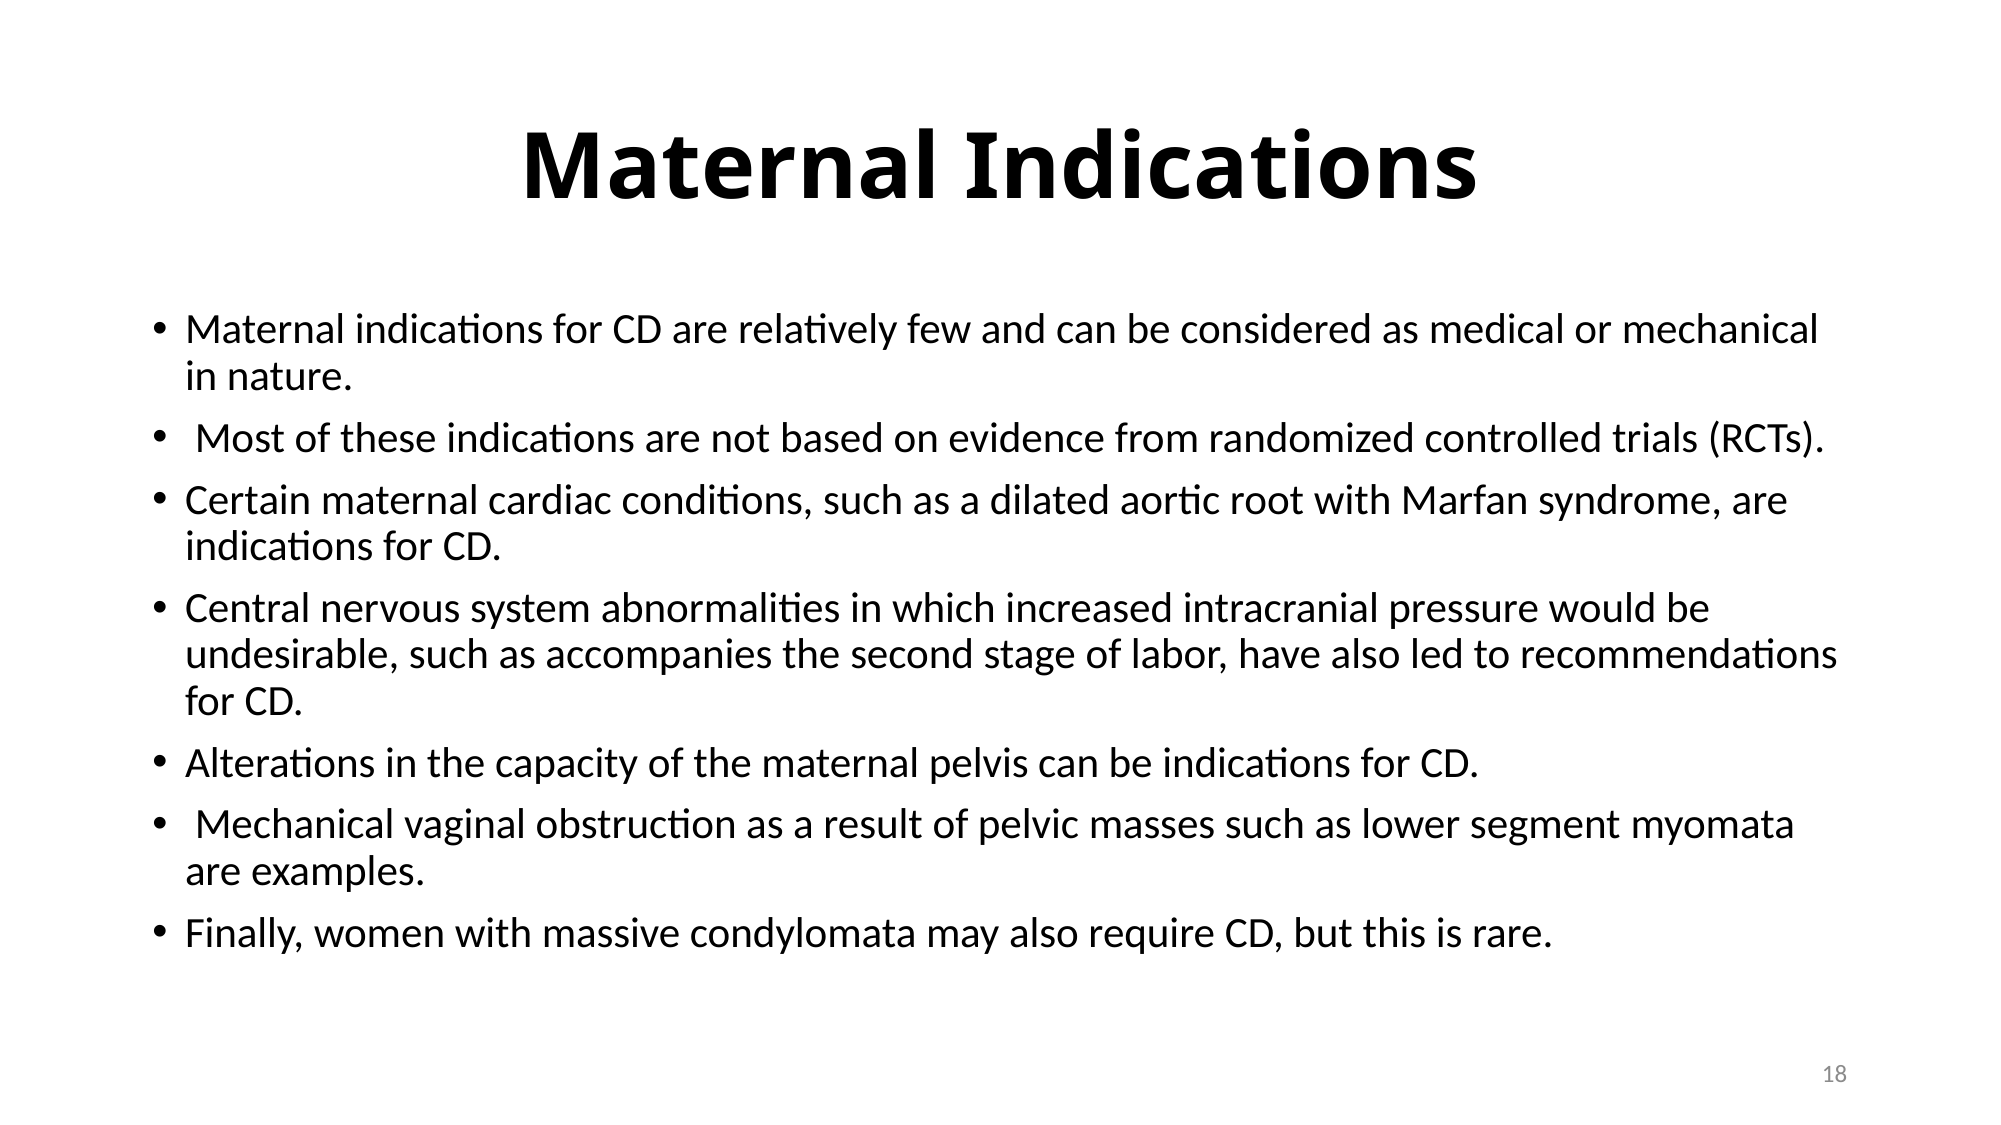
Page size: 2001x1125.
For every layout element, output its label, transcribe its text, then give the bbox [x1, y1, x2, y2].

slide_number 18 [1412, 1042, 1863, 1103]
list Maternal indications for CD are relatively few and can be considered as medical or mechanical in nature. Most of these indications are not based on evidence from randomized controlled trials (RCTs). Certain maternal cardiac conditions, such as a dilated aortic root with Marfan syndrome, are indications for CD. Central nervous system abnormalities in which increased intracranial pressure would be undesirable, such as accompanies the second stage of labor, have also led to recommendations for CD. Alterations in the capacity of the maternal pelvis can be indications for CD. Mechanical vaginal obstruction as a result of pelvic masses such as lower segment myomata are examples. Finally, women with massive condylomata may also require CD, but this is rare. [137, 299, 1863, 1014]
title Maternal Indications [137, 59, 1863, 278]
